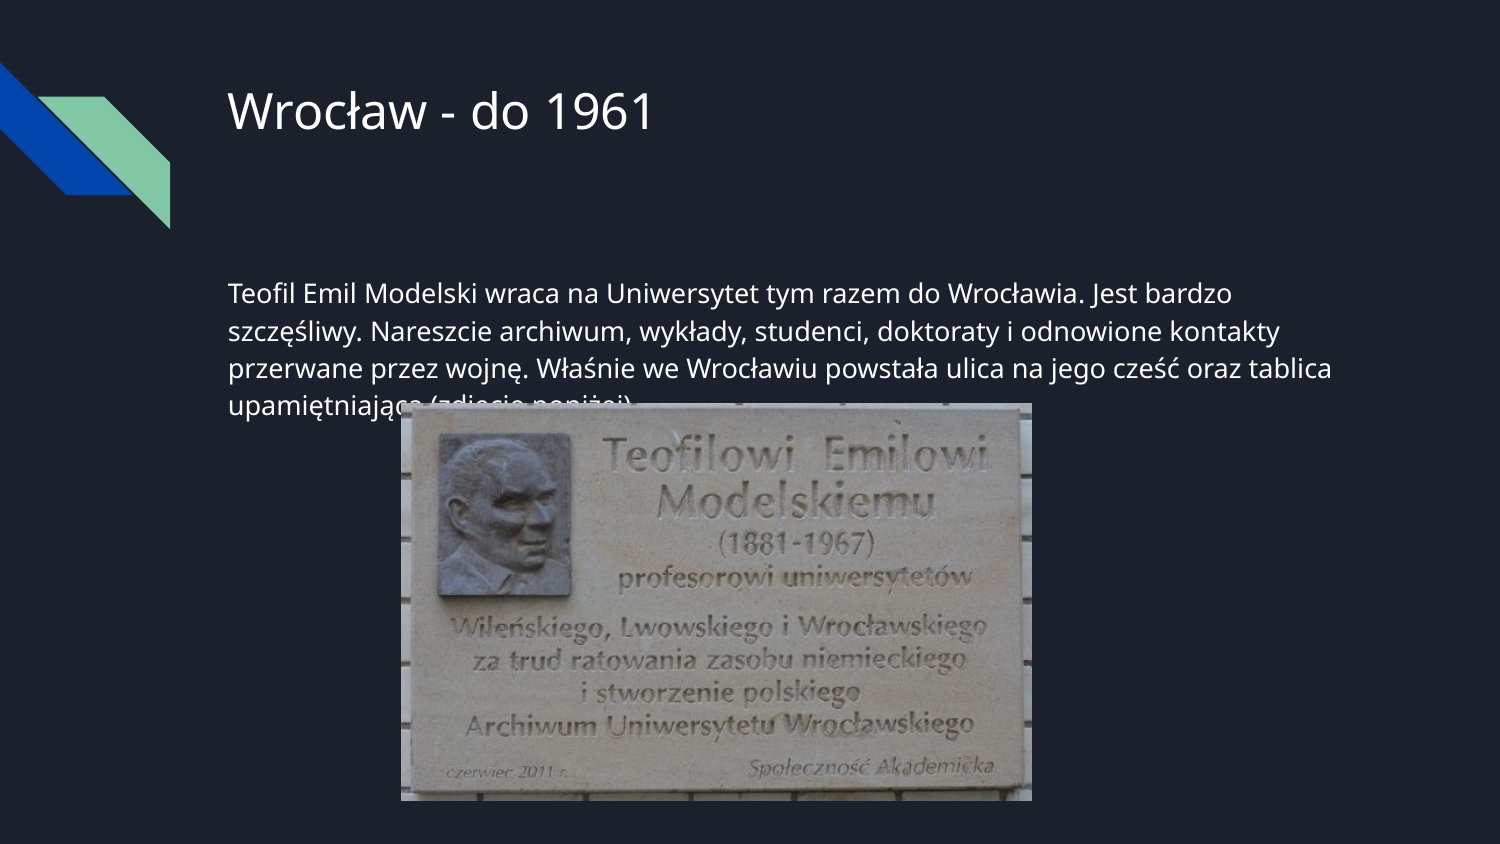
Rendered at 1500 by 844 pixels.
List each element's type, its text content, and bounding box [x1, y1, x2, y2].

list Teofil Emil Modelski wraca na Uniwersytet tym razem do Wrocławia. Jest bardzo szczęśliwy. Nareszcie archiwum, wykłady, studenci, doktoraty i odnowione kontakty przerwane przez wojnę. Właśnie we Wrocławiu powstała ulica na jego cześć oraz tablica upamiętniająca (zdjęcie poniżej). [212, 257, 1368, 735]
picture [400, 403, 1032, 801]
title Wrocław - do 1961 [212, 64, 1368, 215]
